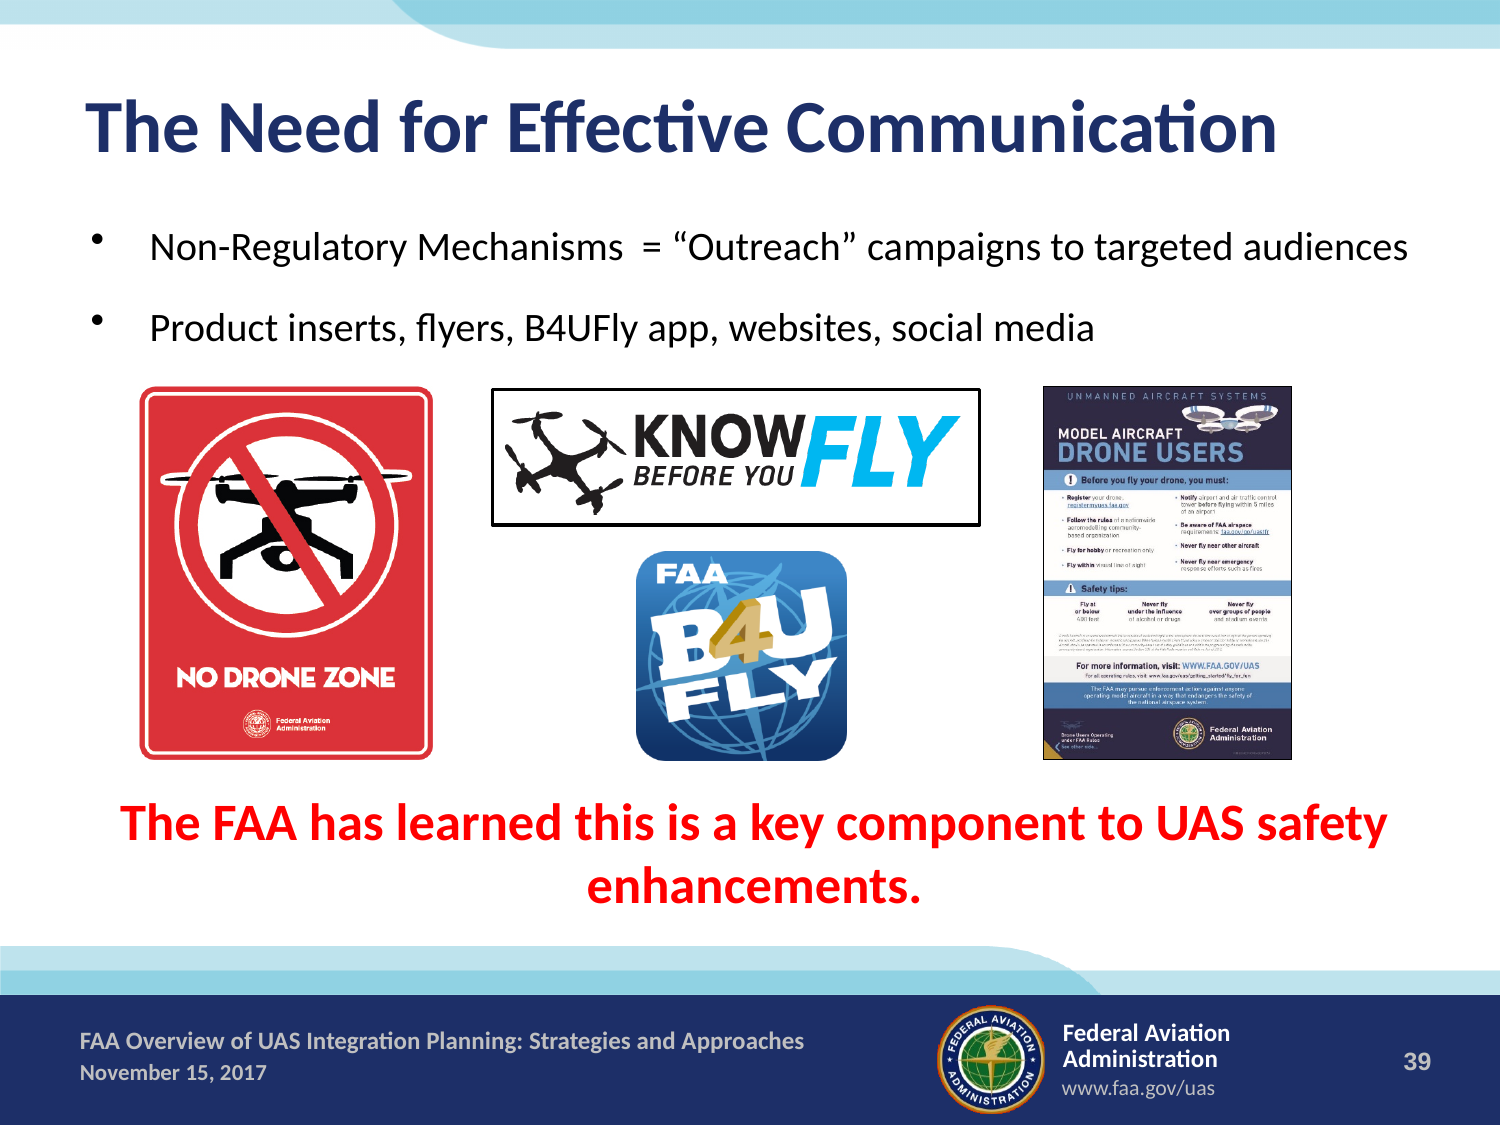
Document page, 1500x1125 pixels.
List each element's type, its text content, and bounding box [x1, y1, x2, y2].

picture [138, 386, 434, 760]
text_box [492, 389, 981, 526]
picture [0, 945, 1500, 995]
title The Need for Effective Communication [70, 56, 1461, 188]
list Non-Regulatory Mechanisms = “Outreach” campaigns to targeted audiences Product inserts, flyers, B4UFly app, websites, social media The FAA has learned this is a key component to UAS safety enhancements. [75, 212, 1434, 963]
picture [936, 1004, 1045, 1114]
picture [1042, 386, 1292, 760]
picture [0, 0, 1500, 50]
picture [636, 551, 847, 761]
